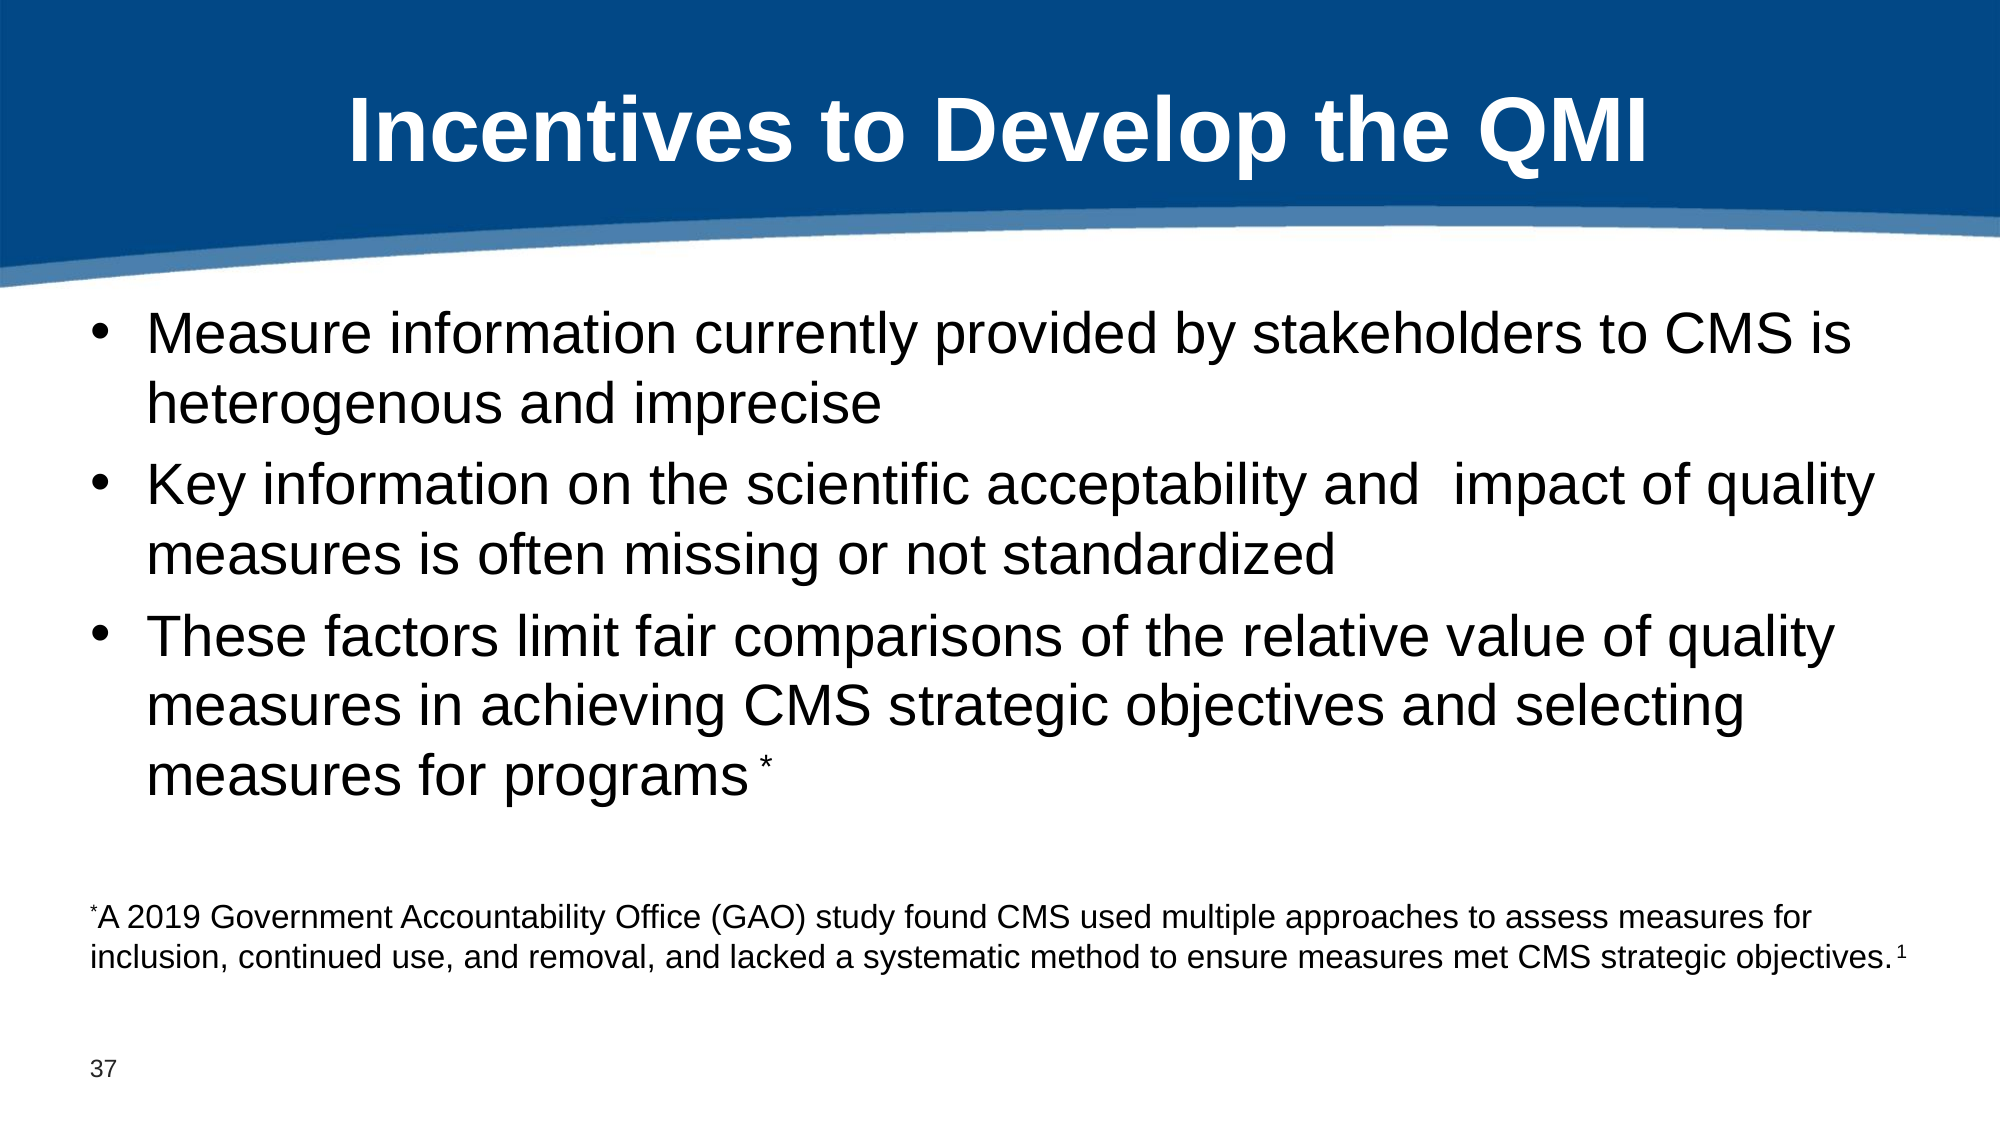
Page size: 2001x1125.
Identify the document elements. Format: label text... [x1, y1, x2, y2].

picture [0, 0, 2000, 320]
list Measure information currently provided by stakeholders to CMS is heterogenous and imprecise Key information on the scientific acceptability and impact of quality measures is often missing or not standardized These factors limit fair comparisons of the relative value of quality measures in achieving CMS strategic objectives and selecting measures for programs * *A 2019 Government Accountability Office (GAO) study found CMS used multiple approaches to assess measures for inclusion, continued use, and removal, and lacked a systematic method to ensure measures met CMS strategic objectives.1 [75, 287, 1925, 1038]
title Incentives to Develop the QMI [75, 12, 1925, 238]
slide_number 36 [75, 1038, 300, 1098]
